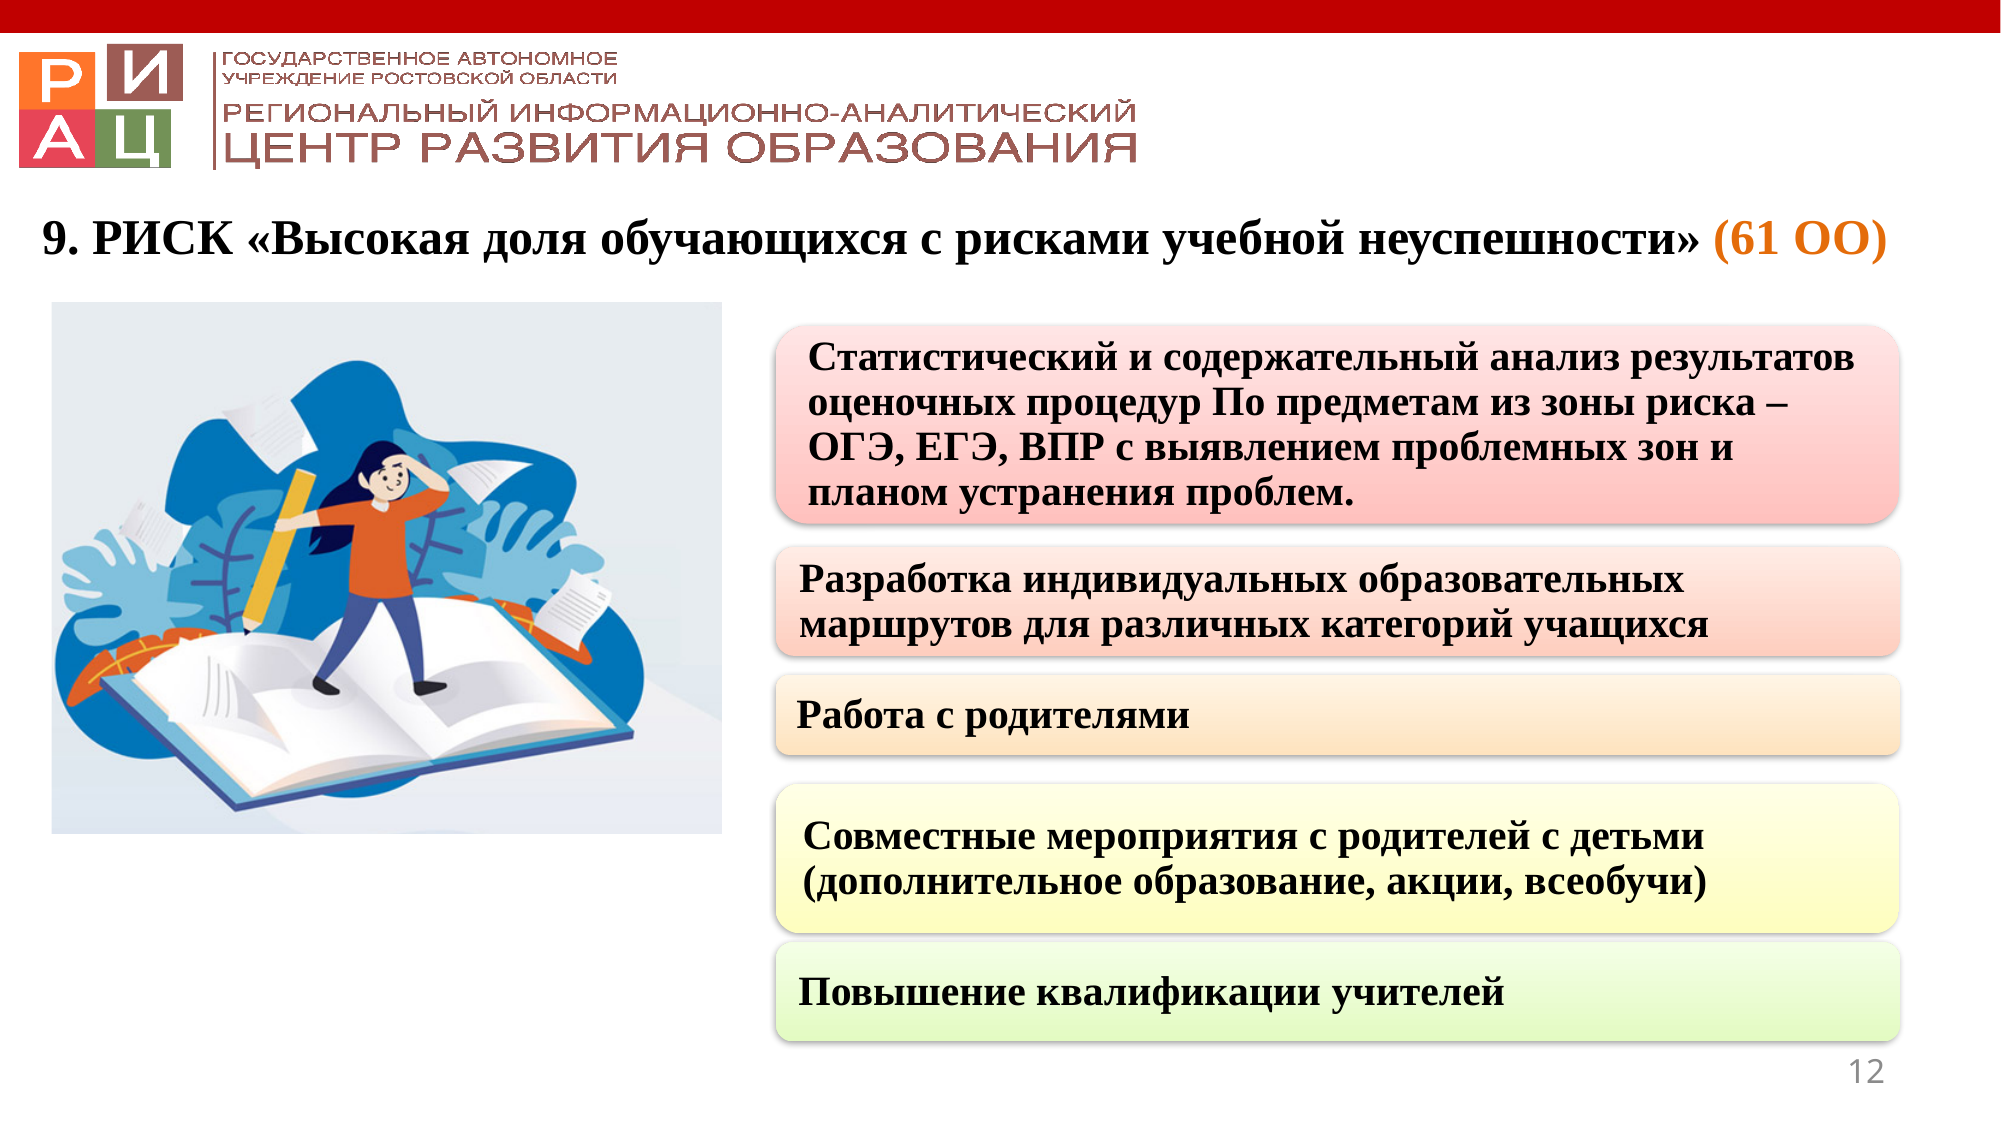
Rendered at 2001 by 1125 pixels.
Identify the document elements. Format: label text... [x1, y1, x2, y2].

picture [0, 27, 1197, 191]
slide_number 12 [1433, 1064, 1900, 1103]
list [774, 281, 1901, 1057]
title 9. РИСК «Высокая доля обучающихся с рисками учебной неуспешности» (61 ОО) [27, 188, 1930, 259]
picture [51, 301, 723, 834]
